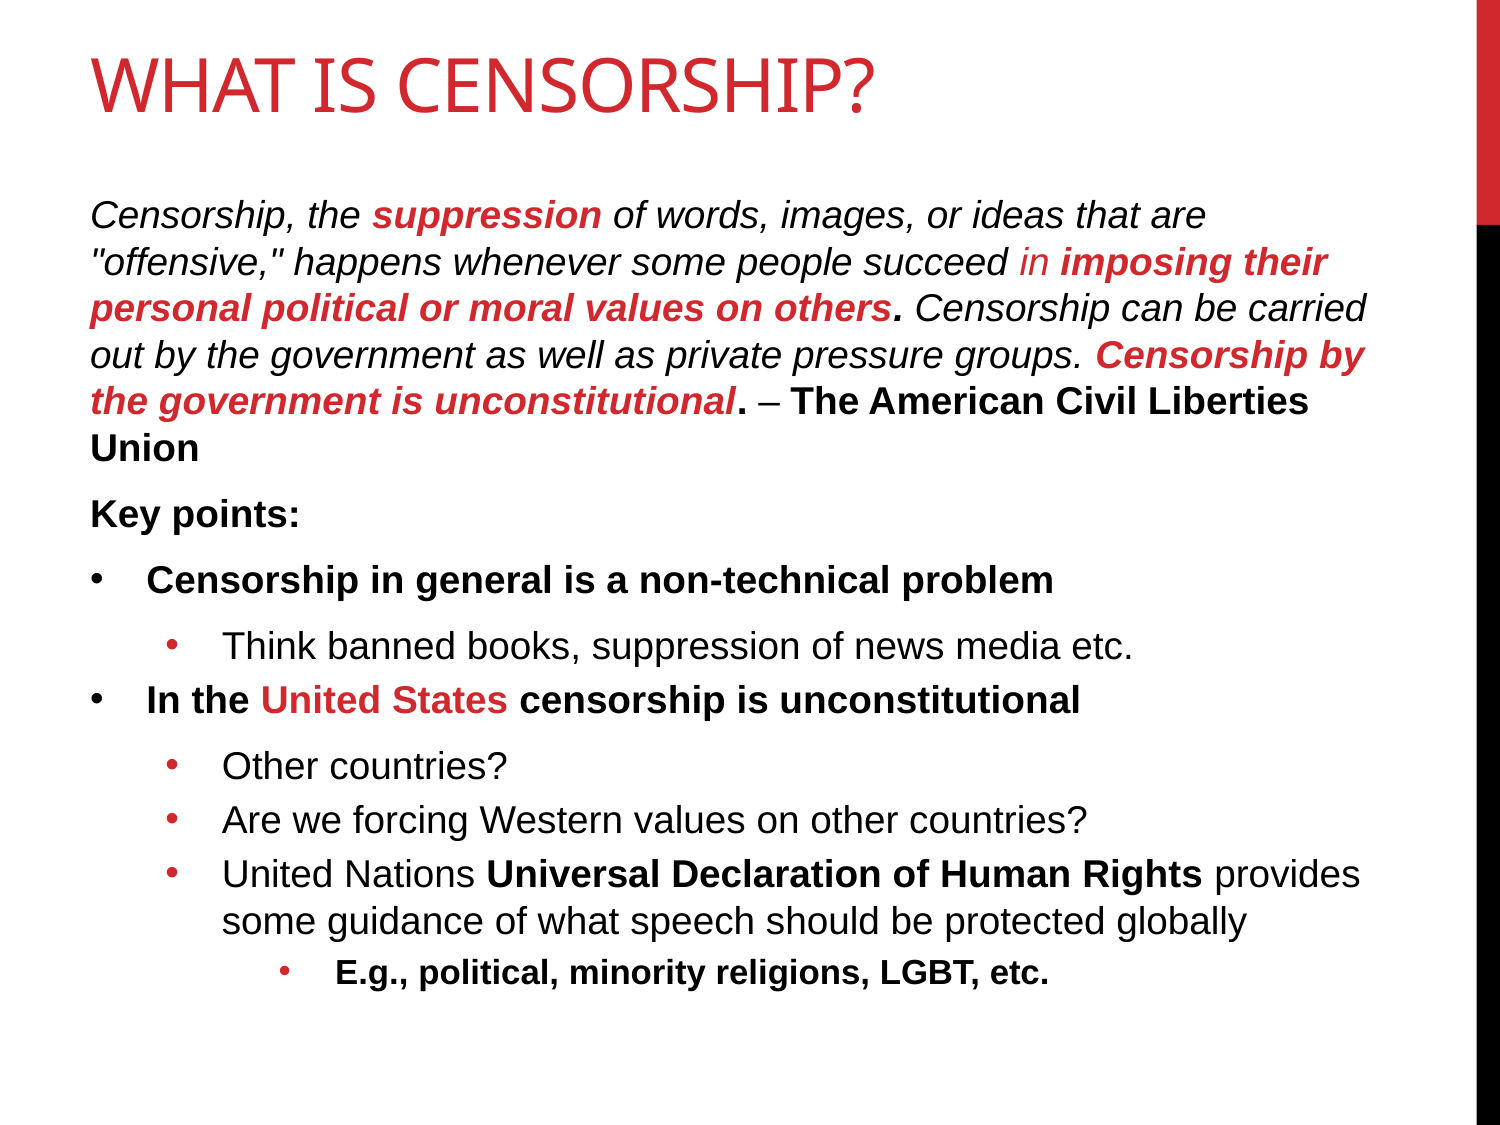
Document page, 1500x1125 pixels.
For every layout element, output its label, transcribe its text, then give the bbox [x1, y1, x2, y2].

title What is censorship? [75, 25, 1405, 136]
list Censorship, the suppression of words, images, or ideas that are "offensive," happens whenever some people succeed in imposing their personal political or moral values on others. Censorship can be carried out by the government as well as private pressure groups. Censorship by the government is unconstitutional. – The American Civil Liberties Union Key points: Censorship in general is a non-technical problem Think banned books, suppression of news media etc. In the United States censorship is unconstitutional Other countries? Are we forcing Western values on other countries? United Nations Universal Declaration of Human Rights provides some guidance of what speech should be protected globally E.g., political, minority religions, LGBT, etc. [75, 182, 1405, 1005]
